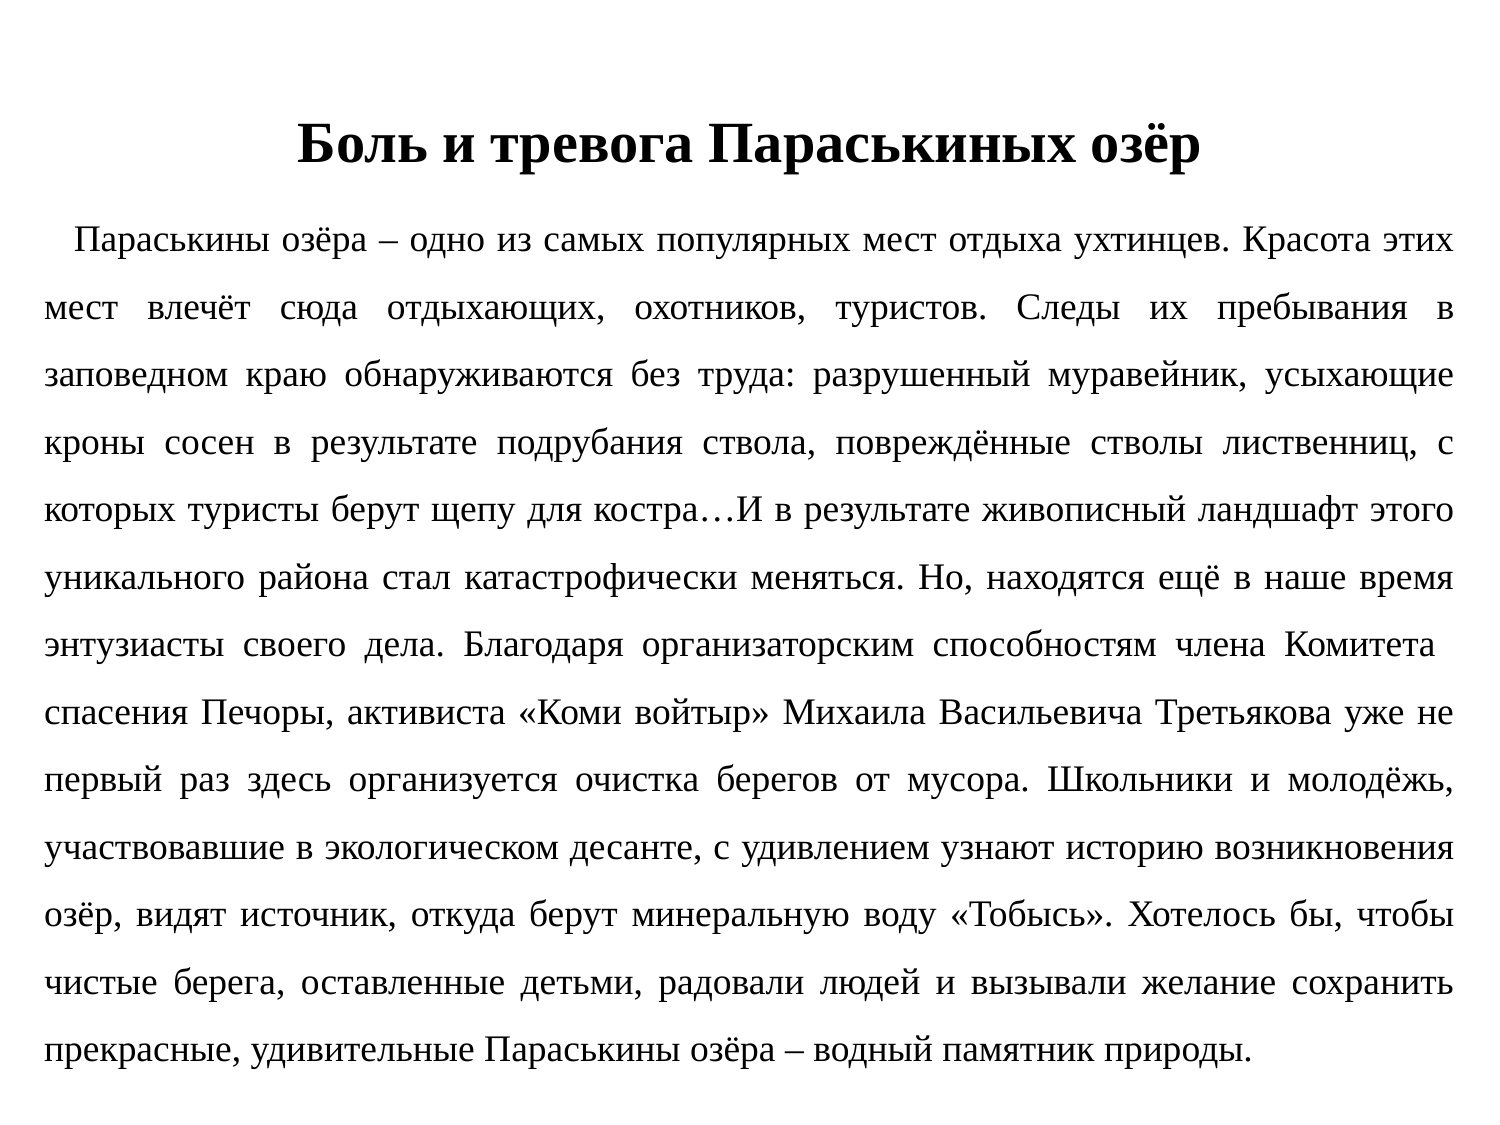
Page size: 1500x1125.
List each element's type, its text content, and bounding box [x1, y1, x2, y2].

title Боль и тревога Параськиных озёр [75, 45, 1425, 184]
text_box Параськины озёра – одно из самых популярных мест отдыха ухтинцев. Красота этих мест влечёт сюда отдыхающих, охотников, туристов. Следы их пребывания в заповедном краю обнаруживаются без труда: разрушенный муравейник, усыхающие кроны сосен в результате подрубания ствола, повреждённые стволы лиственниц, с которых туристы берут щепу для костра…И в результате живописный ландшафт этого уникального района стал катастрофически меняться. Но, находятся ещё в наше время энтузиасты своего дела. Благодаря организаторским способностям члена Комитета спасения Печоры, активиста «Коми войтыр» Михаила Васильевича Третьякова уже не первый раз здесь организуется очистка берегов от мусора. Школьники и молодёжь, участвовавшие в экологическом десанте, с удивлением узнают историю возникновения озёр, видят источник, откуда берут минеральную воду «Тобысь». Хотелось бы, чтобы чистые берега, оставленные детьми, радовали людей и вызывали желание сохранить прекрасные, удивительные Параськины озёра – водный памятник природы. [29, 184, 1471, 1077]
